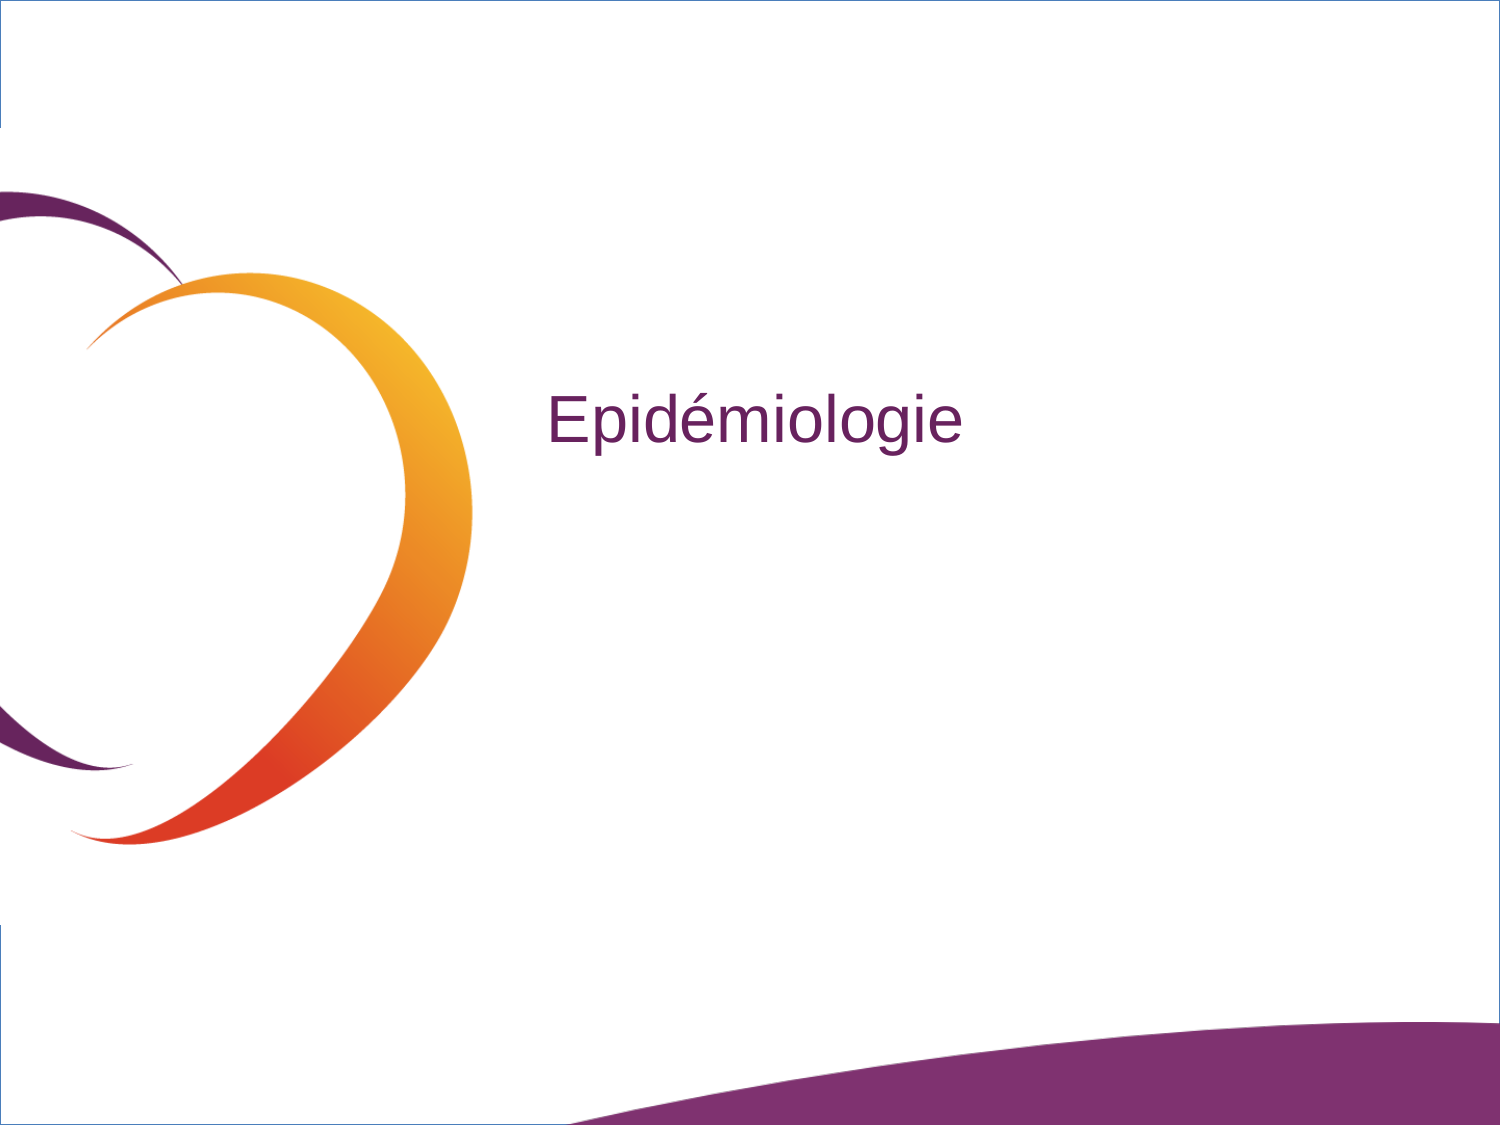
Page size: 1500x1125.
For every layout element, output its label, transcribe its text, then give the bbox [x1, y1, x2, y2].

picture [0, 128, 561, 925]
title Epidémiologie [531, 368, 1441, 667]
